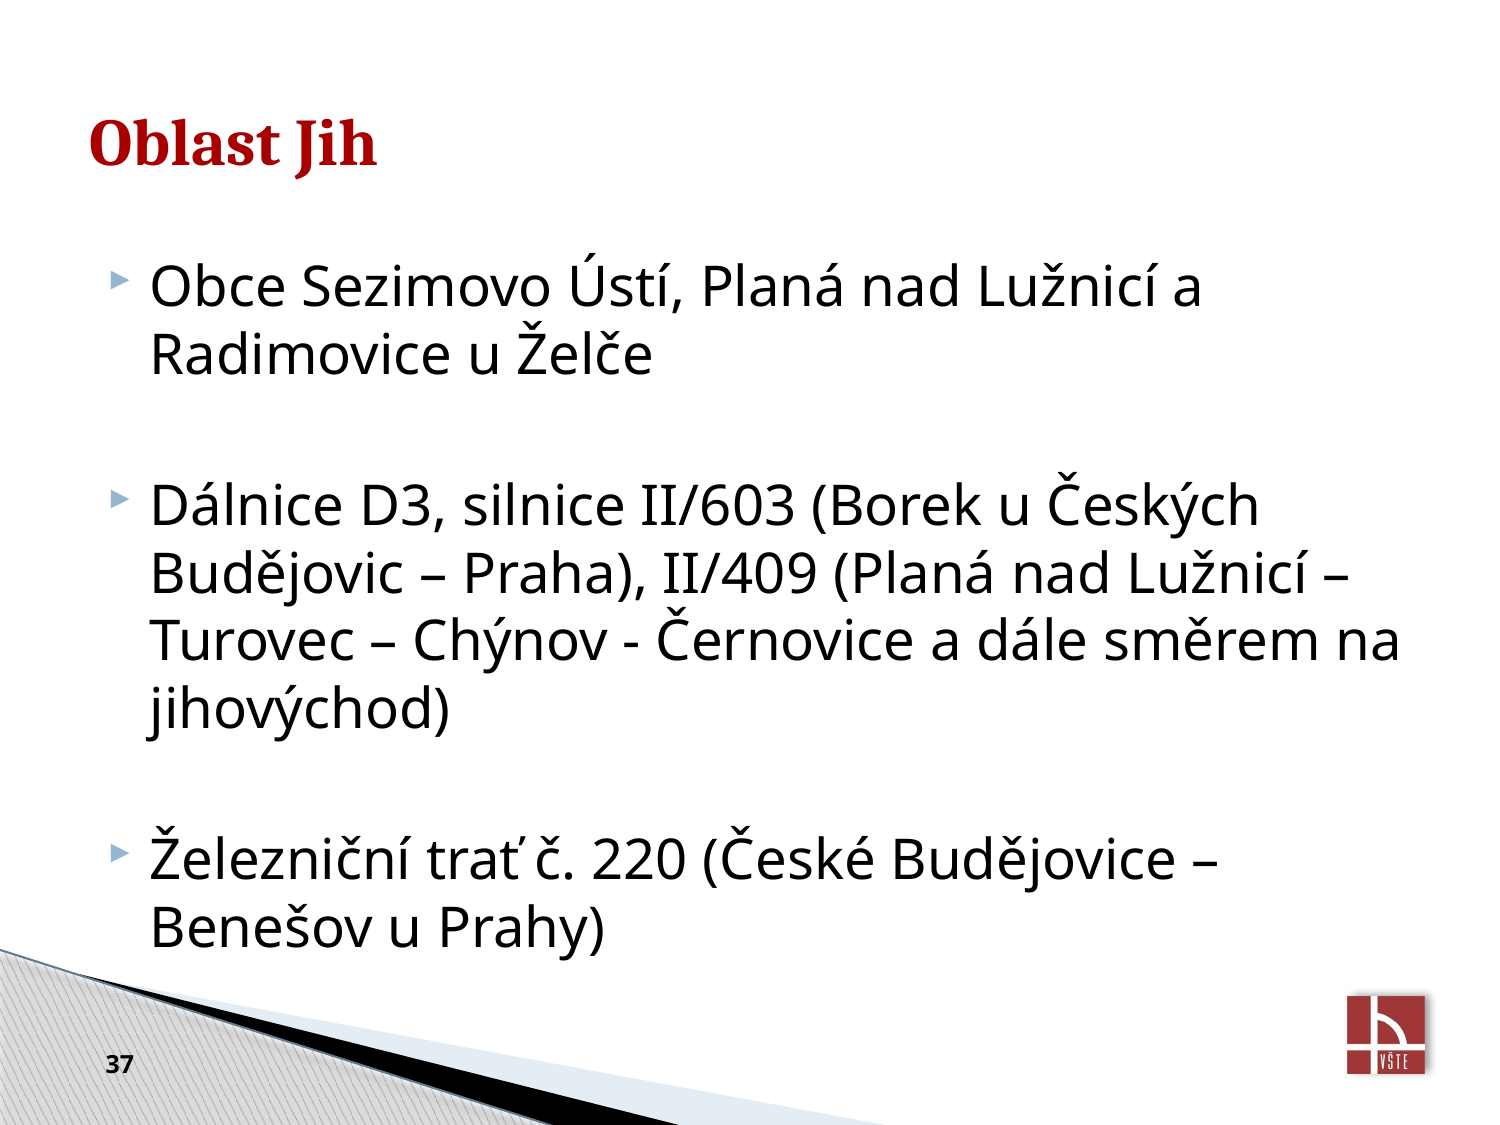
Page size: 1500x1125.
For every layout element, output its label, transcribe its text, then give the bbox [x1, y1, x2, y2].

slide_number 37 [80, 1029, 160, 1090]
title Oblast Jih [75, 45, 1425, 233]
picture [1347, 995, 1425, 1074]
list Obce Sezimovo Ústí, Planá nad Lužnicí a Radimovice u Želče Dálnice D3, silnice II/603 (Borek u Českých Budějovic – Praha), II/409 (Planá nad Lužnicí – Turovec – Chýnov - Černovice a dále směrem na jihovýchod) Železniční trať č. 220 (České Budějovice – Benešov u Prahy) [75, 243, 1425, 986]
